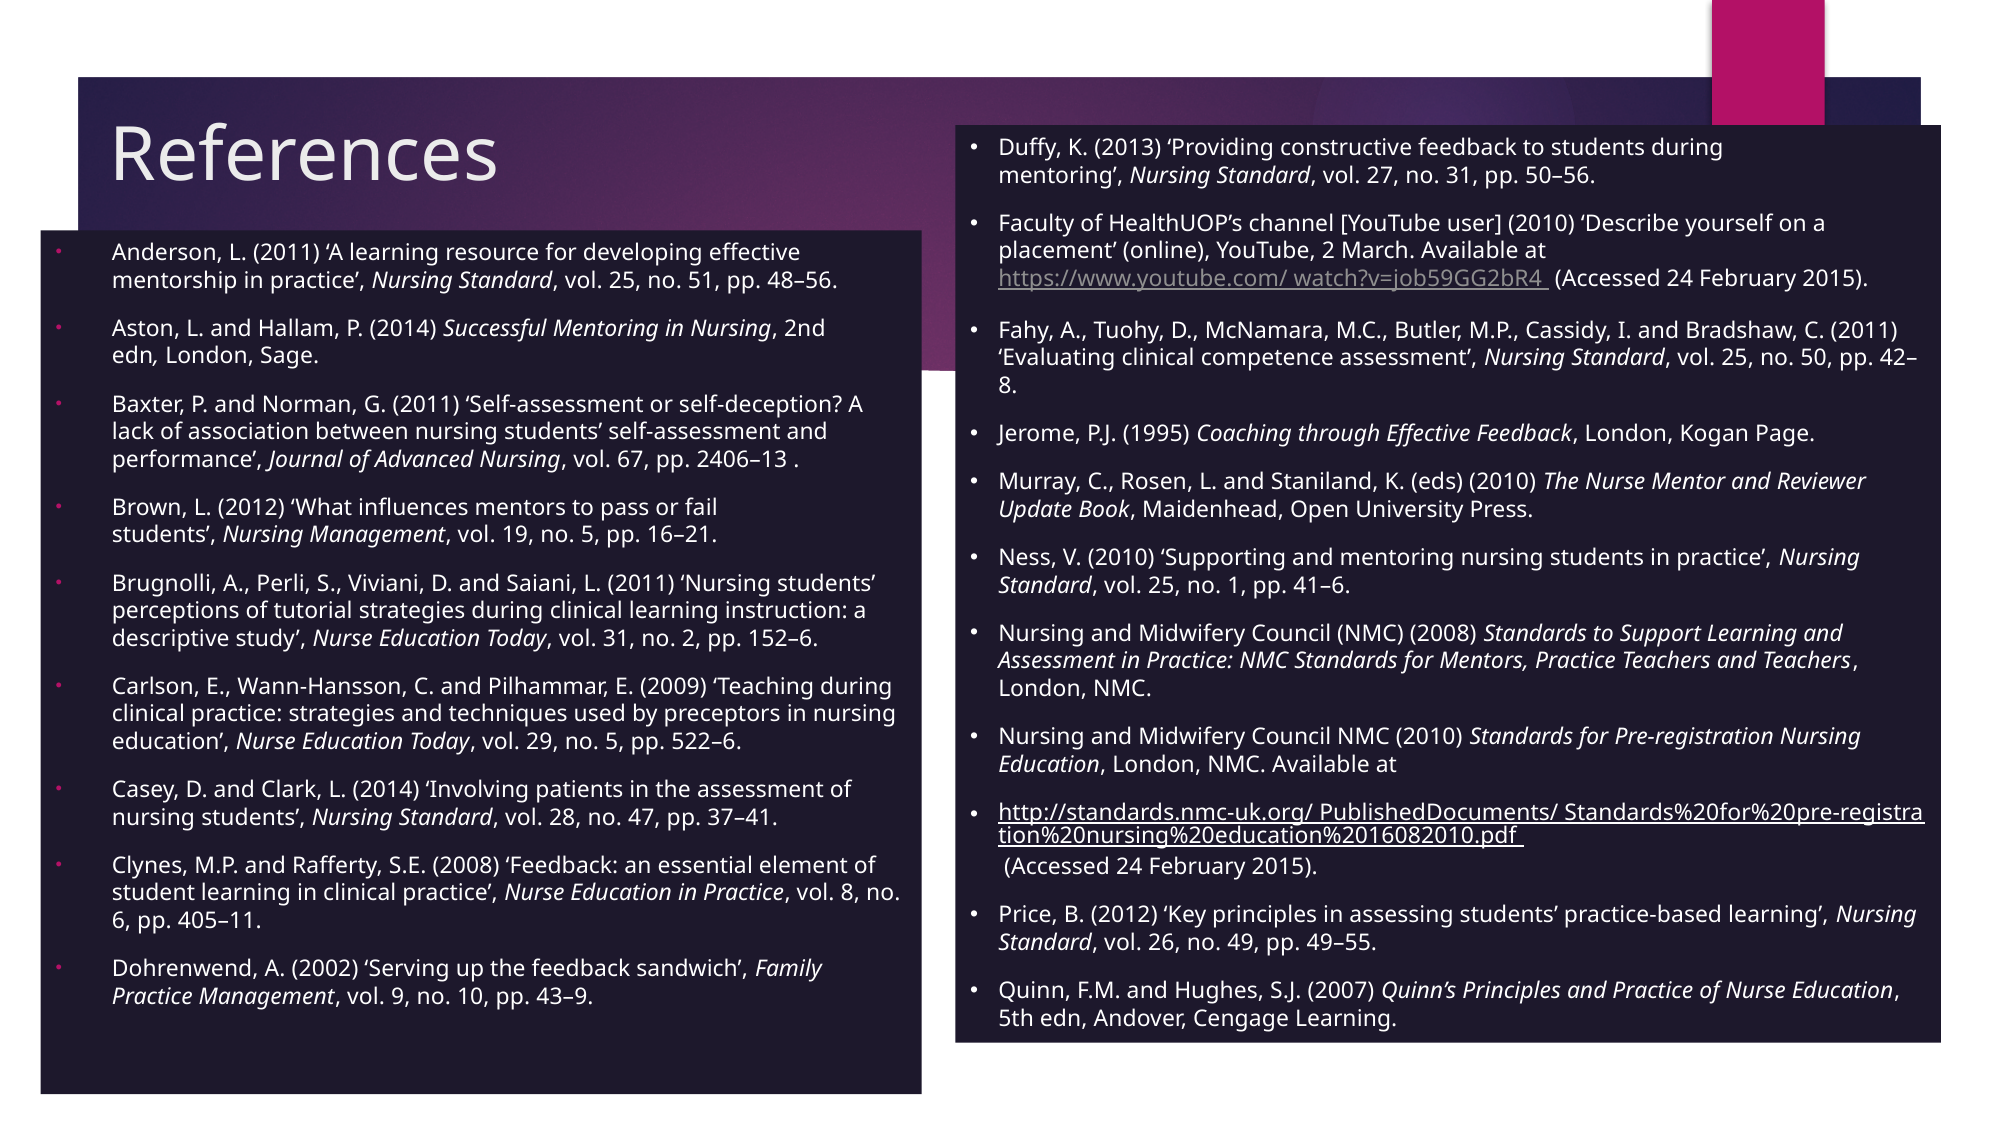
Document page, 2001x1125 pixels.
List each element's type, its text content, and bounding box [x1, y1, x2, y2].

title References [94, 97, 1505, 204]
list Anderson, L. (2011) ‘A learning resource for developing effective mentorship in practice’, Nursing Standard, vol. 25, no. 51, pp. 48–56. Aston, L. and Hallam, P. (2014) Successful Mentoring in Nursing, 2nd edn, London, Sage. Baxter, P. and Norman, G. (2011) ‘Self-assessment or self-deception? A lack of association between nursing students’ self-assessment and performance’, Journal of Advanced Nursing, vol. 67, pp. 2406–13 . Brown, L. (2012) ‘What influences mentors to pass or fail students’, Nursing Management, vol. 19, no. 5, pp. 16–21. Brugnolli, A., Perli, S., Viviani, D. and Saiani, L. (2011) ‘Nursing students’ perceptions of tutorial strategies during clinical learning instruction: a descriptive study’, Nurse Education Today, vol. 31, no. 2, pp. 152–6. Carlson, E., Wann-Hansson, C. and Pilhammar, E. (2009) ‘Teaching during clinical practice: strategies and techniques used by preceptors in nursing education’, Nurse Education Today, vol. 29, no. 5, pp. 522–6. Casey, D. and Clark, L. (2014) ‘Involving patients in the assessment of nursing students’, Nursing Standard, vol. 28, no. 47, pp. 37–41. Clynes, M.P. and Rafferty, S.E. (2008) ‘Feedback: an essential element of student learning in clinical practice’, Nurse Education in Practice, vol. 8, no. 6, pp. 405–11. Dohrenwend, A. (2002) ‘Serving up the feedback sandwich’, Family Practice Management, vol. 9, no. 10, pp. 43–9. [40, 230, 922, 1095]
text_box Duffy, K. (2013) ‘Providing constructive feedback to students during mentoring’, Nursing Standard, vol. 27, no. 31, pp. 50–56. Faculty of HealthUOP’s channel [YouTube user] (2010) ‘Describe yourself on a placement’ (online), YouTube, 2 March. Available at https://www.youtube.com/ watch?v=job59GG2bR4 (Accessed 24 February 2015). Fahy, A., Tuohy, D., McNamara, M.C., Butler, M.P., Cassidy, I. and Bradshaw, C. (2011) ‘Evaluating clinical competence assessment’, Nursing Standard, vol. 25, no. 50, pp. 42–8. Jerome, P.J. (1995) Coaching through Effective Feedback, London, Kogan Page. Murray, C., Rosen, L. and Staniland, K. (eds) (2010) The Nurse Mentor and Reviewer Update Book, Maidenhead, Open University Press. Ness, V. (2010) ‘Supporting and mentoring nursing students in practice’, Nursing Standard, vol. 25, no. 1, pp. 41–6. Nursing and Midwifery Council (NMC) (2008) Standards to Support Learning and Assessment in Practice: NMC Standards for Mentors, Practice Teachers and Teachers, London, NMC. Nursing and Midwifery Council NMC (2010) Standards for Pre-registration Nursing Education, London, NMC. Available at http://standards.nmc-uk.org/ PublishedDocuments/ Standards%20for%20pre-registration%20nursing%20education%2016082010.pdf (Accessed 24 February 2015). Price, B. (2012) ‘Key principles in assessing students’ practice-based learning’, Nursing Standard, vol. 26, no. 49, pp. 49–55. Quinn, F.M. and Hughes, S.J. (2007) Quinn’s Principles and Practice of Nurse Education, 5th edn, Andover, Cengage Learning. [955, 125, 1941, 1043]
